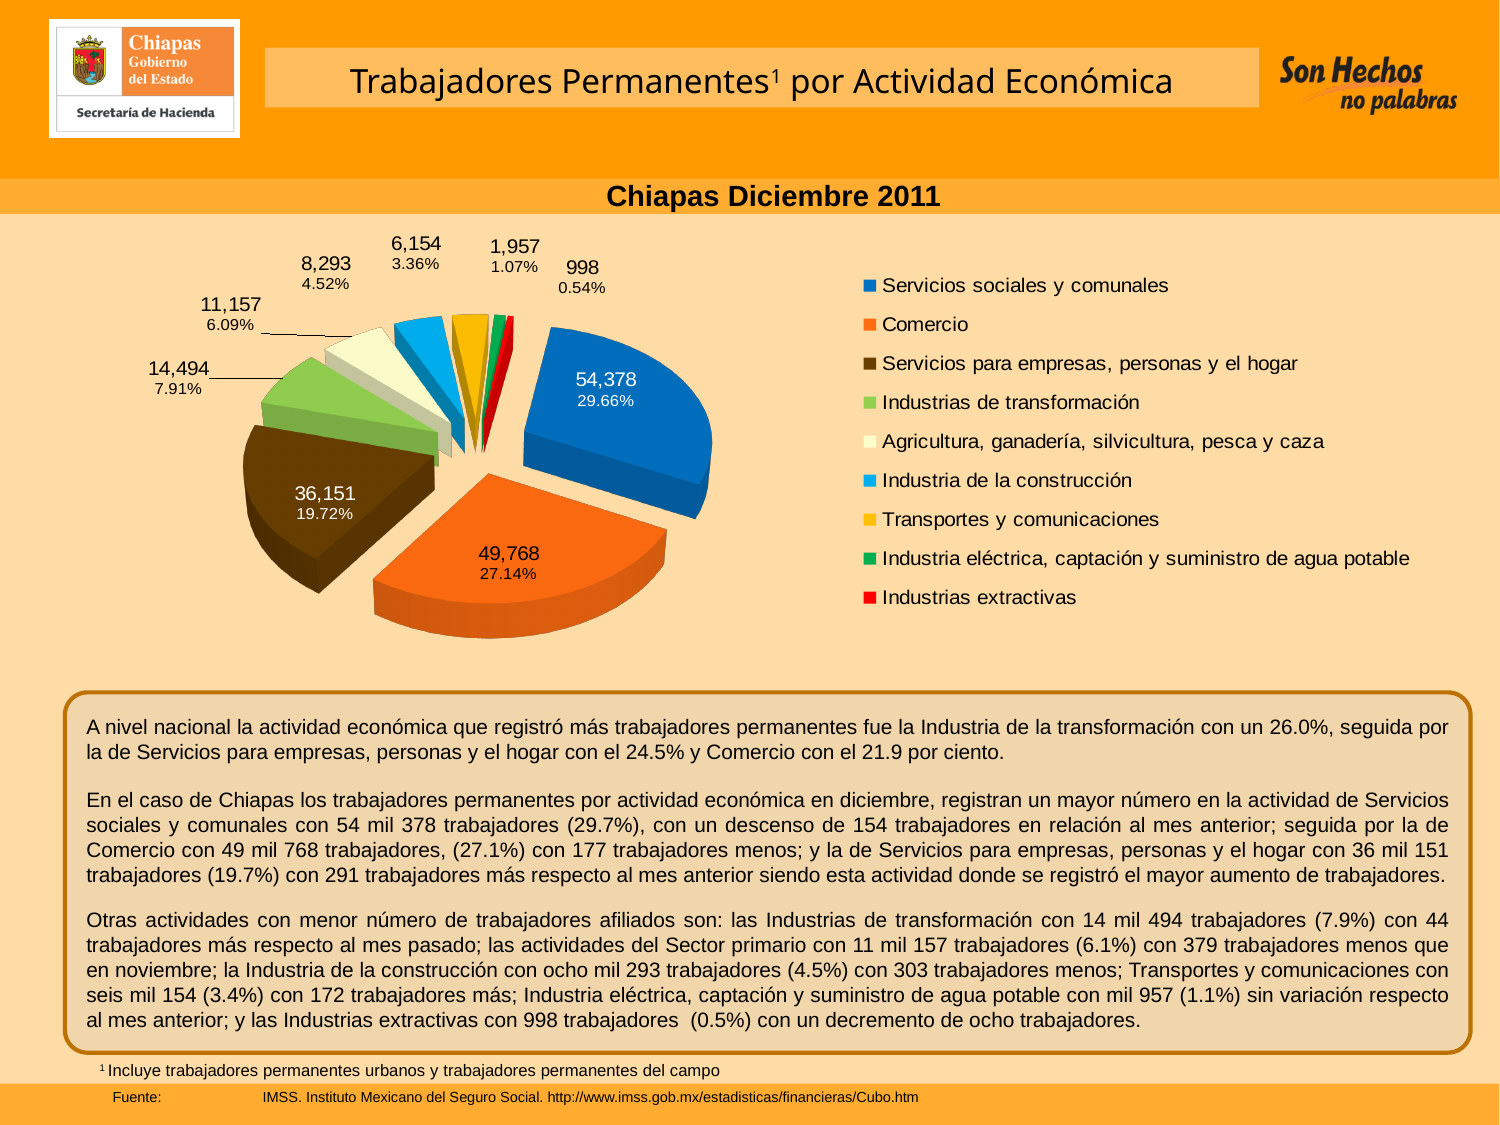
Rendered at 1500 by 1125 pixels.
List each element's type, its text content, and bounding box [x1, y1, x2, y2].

picture [49, 19, 240, 138]
text_box Chiapas Diciembre 2011 [591, 169, 957, 220]
chart [63, 230, 1473, 675]
text_box A nivel nacional la actividad económica que registró más trabajadores permanentes fue la Industria de la transformación con un 26.0%, seguida por la de Servicios para empresas, personas y el hogar con el 24.5% y Comercio con el 21.9 por ciento. En el caso de Chiapas los trabajadores permanentes por actividad económica en diciembre, registran un mayor número en la actividad de Servicios sociales y comunales con 54 mil 378 trabajadores (29.7%), con un descenso de 154 trabajadores en relación al mes anterior; seguida por la de Comercio con 49 mil 768 trabajadores, (27.1%) con 177 trabajadores menos; y la de Servicios para empresas, personas y el hogar con 36 mil 151 trabajadores (19.7%) con 291 trabajadores más respecto al mes anterior siendo esta actividad donde se registró el mayor aumento de trabajadores. Otras actividades con menor número de trabajadores afiliados son: las Industrias de transformación con 14 mil 494 trabajadores (7.9%) con 44 trabajadores más respecto al mes pasado; las actividades del Sector primario con 11 mil 157 trabajadores (6.1%) con 379 trabajadores menos que en noviembre; la Industria de la construcción con ocho mil 293 trabajadores (4.5%) con 303 trabajadores menos; Transportes y comunicaciones con seis mil 154 (3.4%) con 172 trabajadores más; Industria eléctrica, captación y suministro de agua potable con mil 957 (1.1%) sin variación respecto al mes anterior; y las Industrias extractivas con 998 trabajadores (0.5%) con un decremento de ocho trabajadores. [62, 690, 1473, 1055]
text_box Fuente: IMSS. Instituto Mexicano del Seguro Social. http://www.imss.gob.mx/estadisticas/financieras/Cubo.htm [98, 1080, 935, 1113]
text_box 1 Incluye trabajadores permanentes urbanos y trabajadores permanentes del campo [84, 1052, 736, 1088]
text_box Trabajadores Permanentes1 por Actividad Económica [264, 47, 1260, 108]
picture [1265, 41, 1472, 130]
